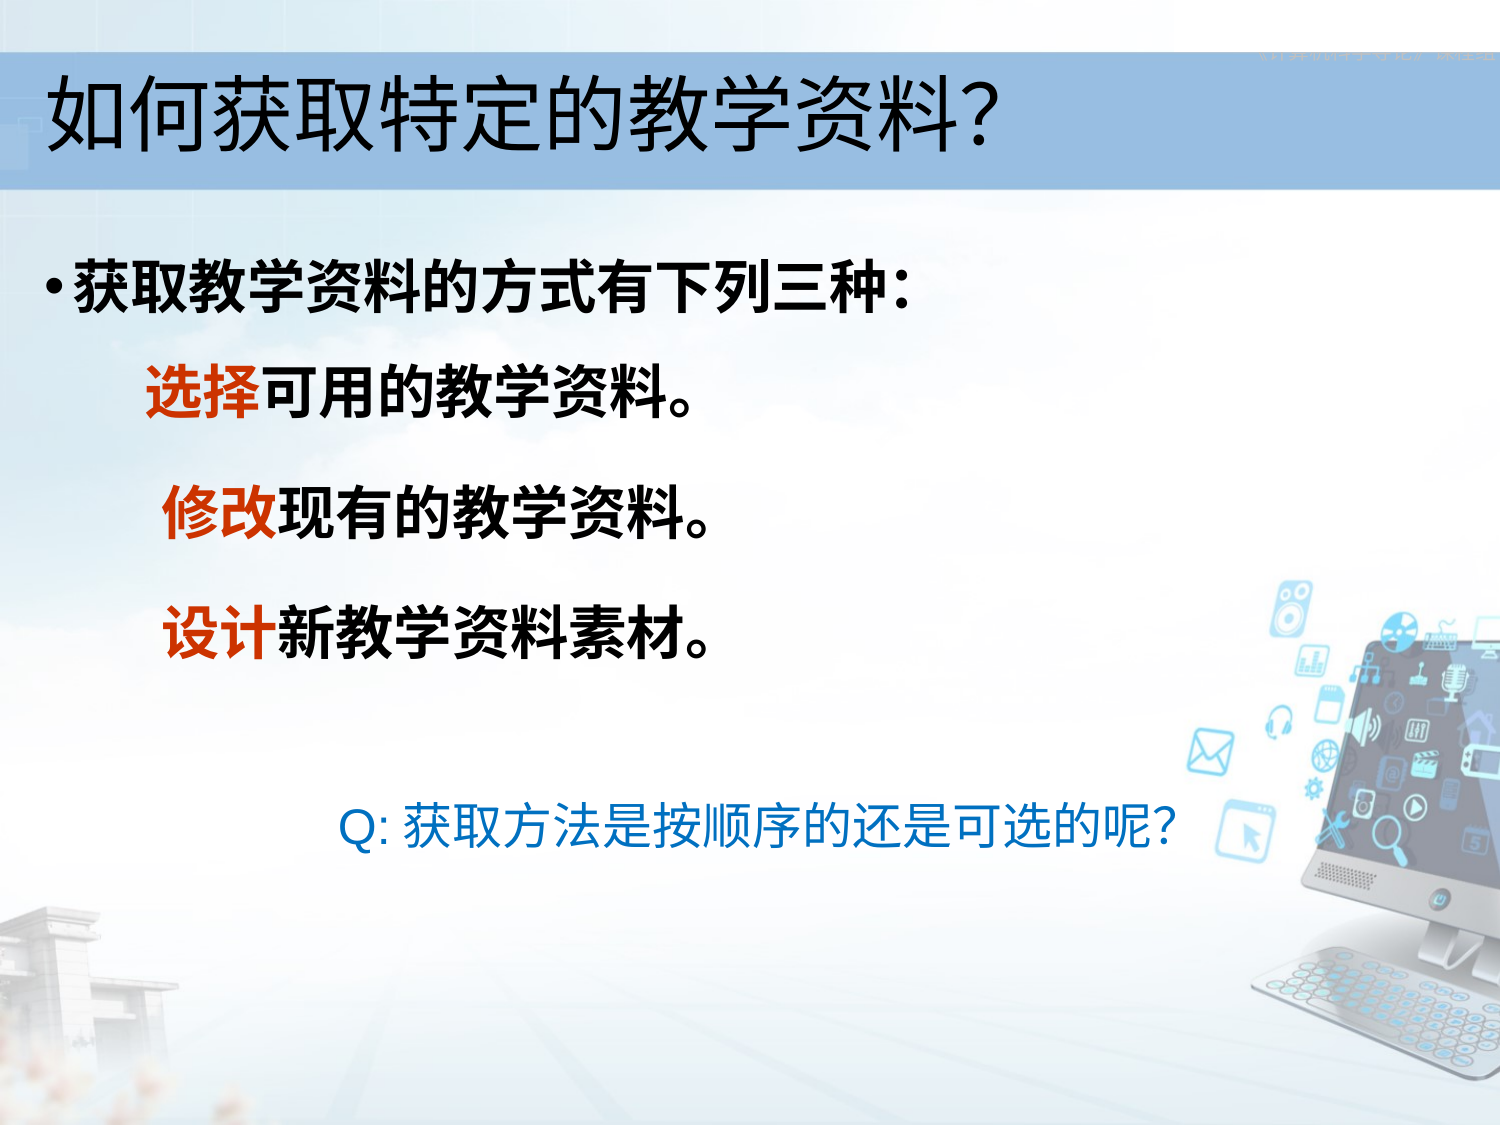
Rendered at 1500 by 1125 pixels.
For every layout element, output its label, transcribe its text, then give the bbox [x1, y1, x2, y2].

text_box Q:获取方法是按顺序的还是可选的呢？ [323, 786, 1218, 862]
picture [0, 0, 1500, 1125]
title 如何获取特定的教学资料？ [29, 66, 1380, 254]
list 获取教学资料的方式有下列三种： 选择可用的教学资料。 修改现有的教学资料。 设计新教学资料素材。 [29, 254, 1380, 951]
